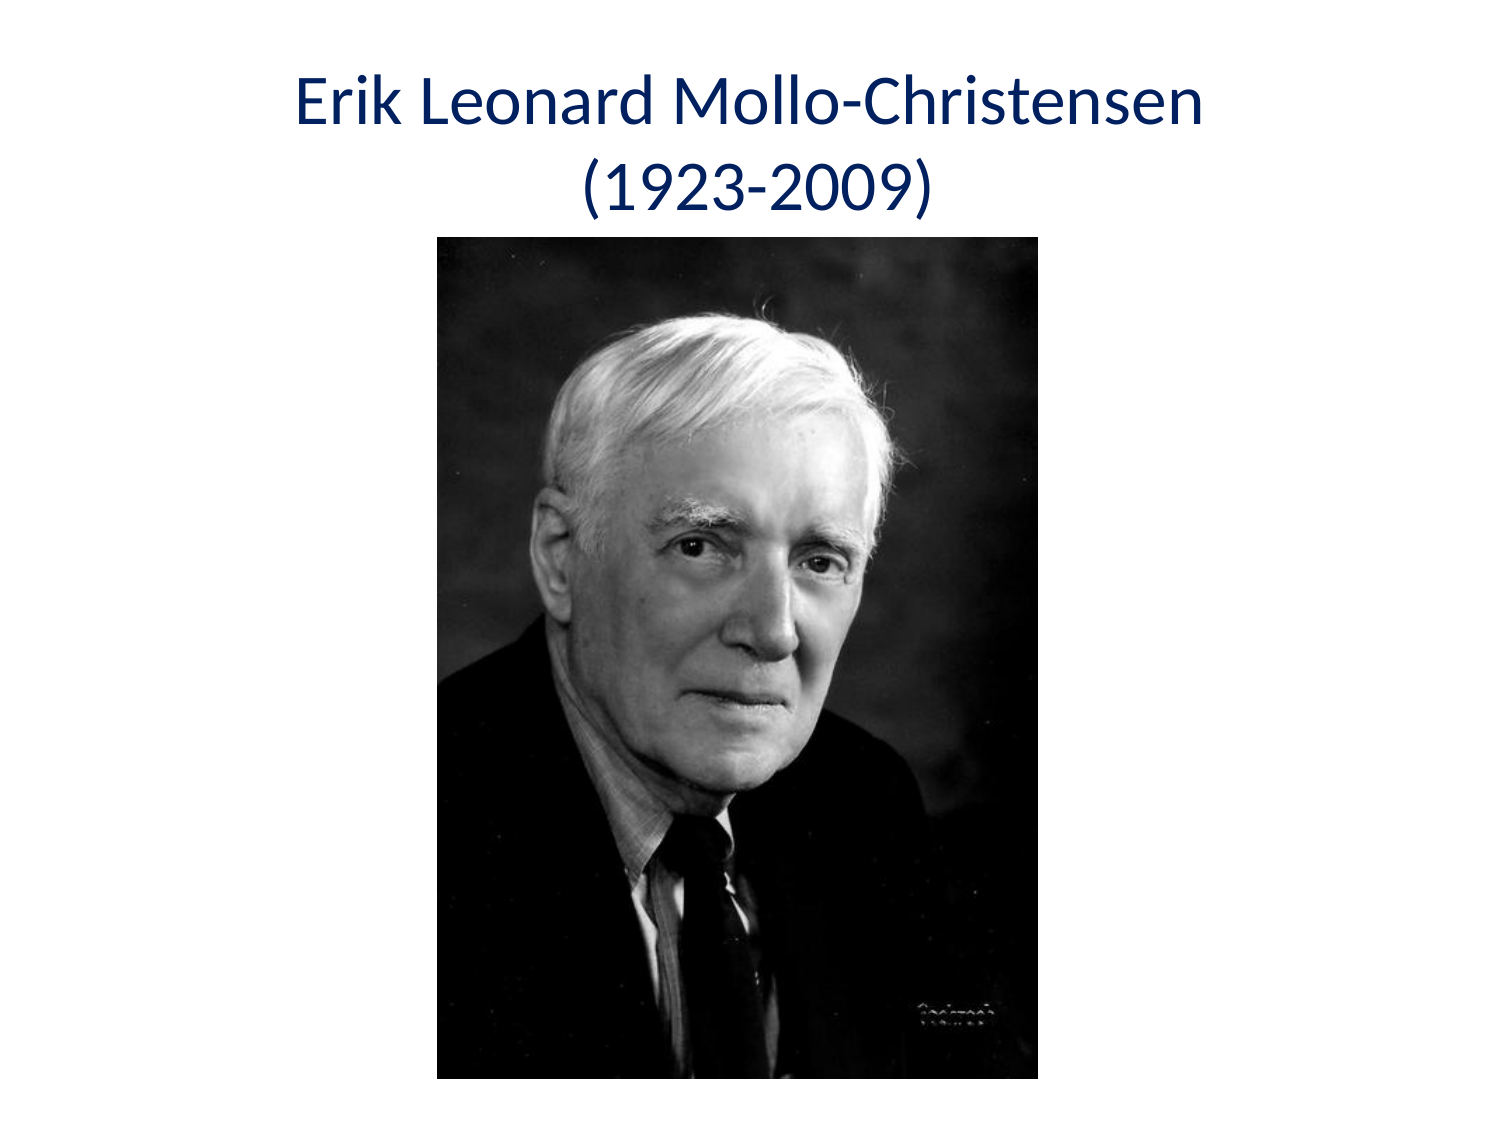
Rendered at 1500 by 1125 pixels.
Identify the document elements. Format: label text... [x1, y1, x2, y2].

title Erik Leonard Mollo-Christensen (1923-2009) [75, 45, 1425, 233]
picture [437, 237, 1038, 1079]
